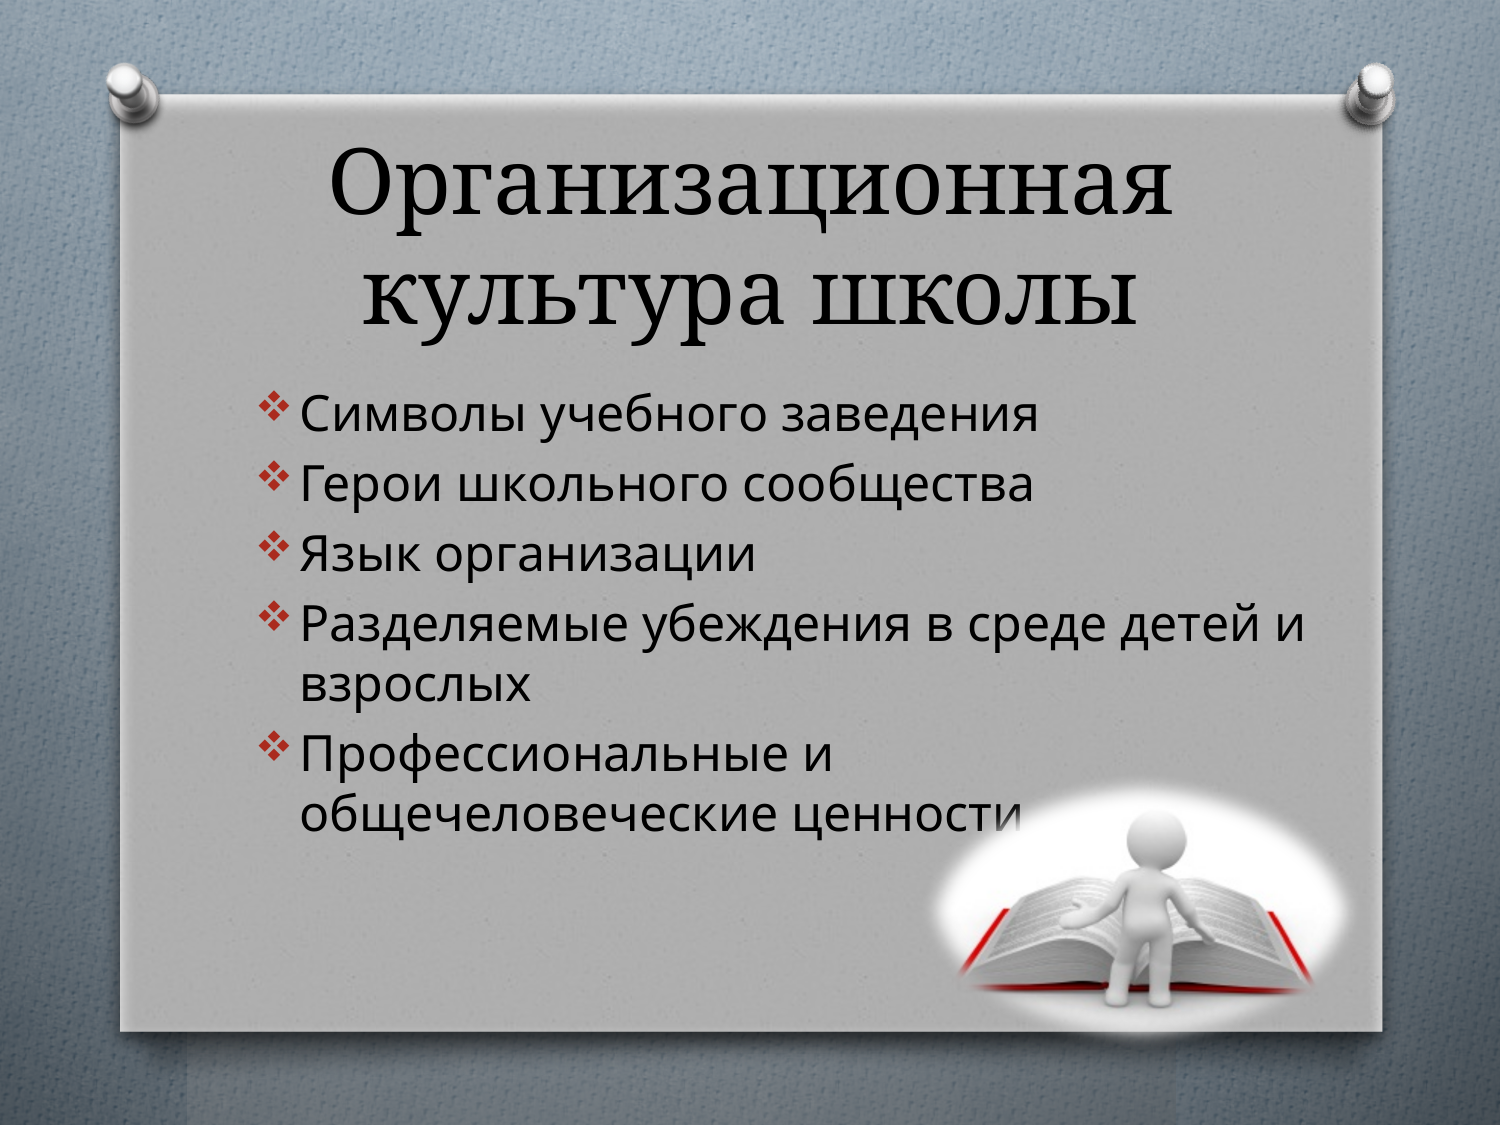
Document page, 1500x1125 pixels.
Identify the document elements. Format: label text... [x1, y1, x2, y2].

title Организационная культура школы [179, 133, 1323, 332]
picture [1317, 35, 1439, 156]
picture [75, 31, 197, 152]
list Символы учебного заведения Герои школьного сообщества Язык организации Разделяемые убеждения в среде детей и взрослых Профессиональные и общечеловеческие ценности [239, 373, 1330, 988]
picture [915, 770, 1366, 1052]
